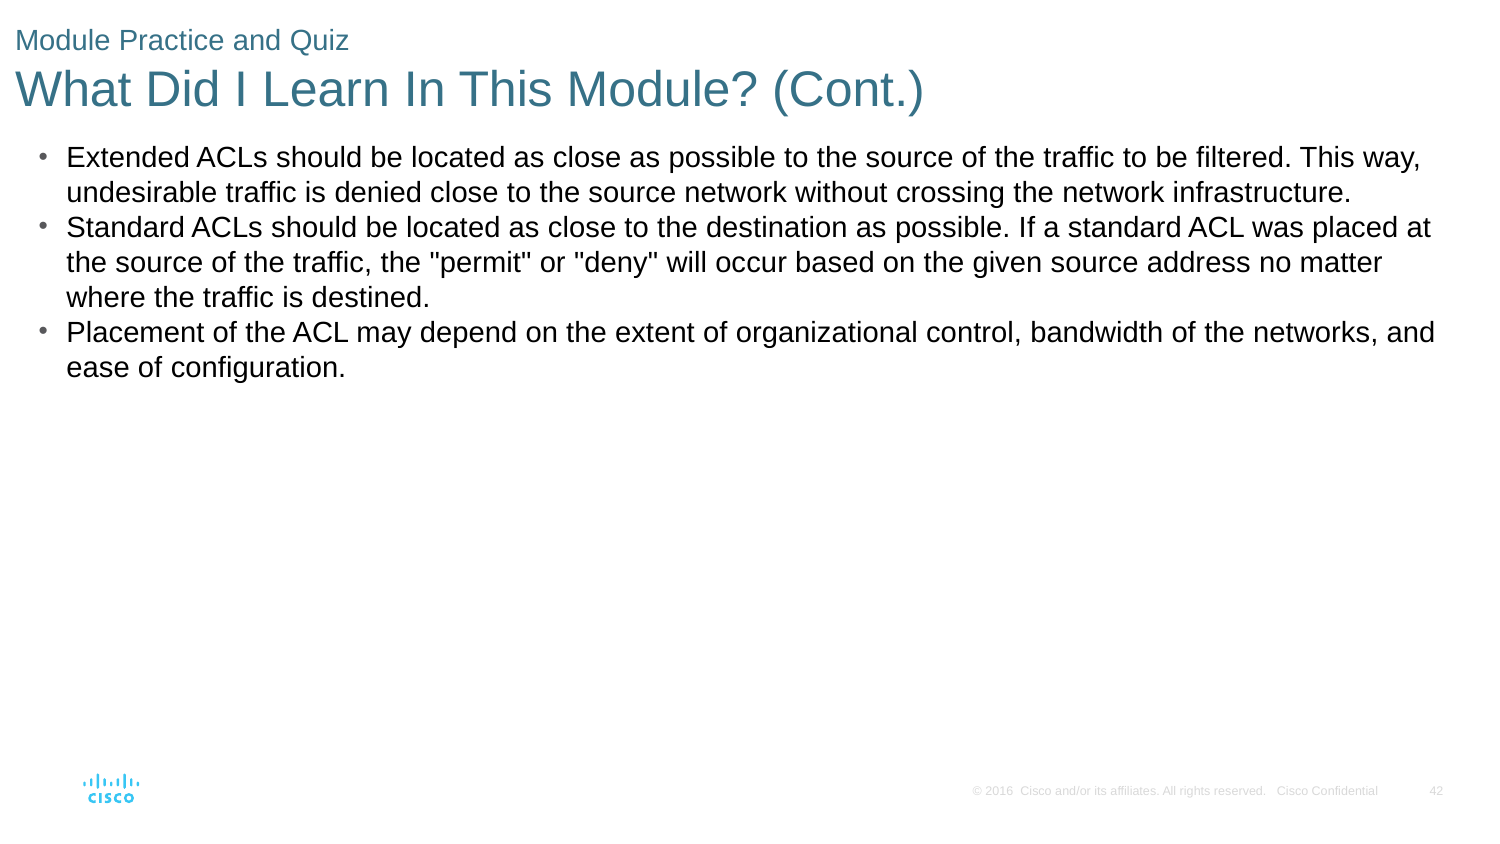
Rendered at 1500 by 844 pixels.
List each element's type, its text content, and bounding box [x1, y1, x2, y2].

title Module Practice and Quiz What Did I Learn In This Module? (Cont.) [0, 6, 1500, 131]
list Extended ACLs should be located as close as possible to the source of the traffic to be filtered. This way, undesirable traffic is denied close to the source network without crossing the network infrastructure. Standard ACLs should be located as close to the destination as possible. If a standard ACL was placed at the source of the traffic, the "permit" or "deny" will occur based on the given source address no matter where the traffic is destined. Placement of the ACL may depend on the extent of organizational control, bandwidth of the networks, and ease of configuration. [23, 131, 1476, 813]
